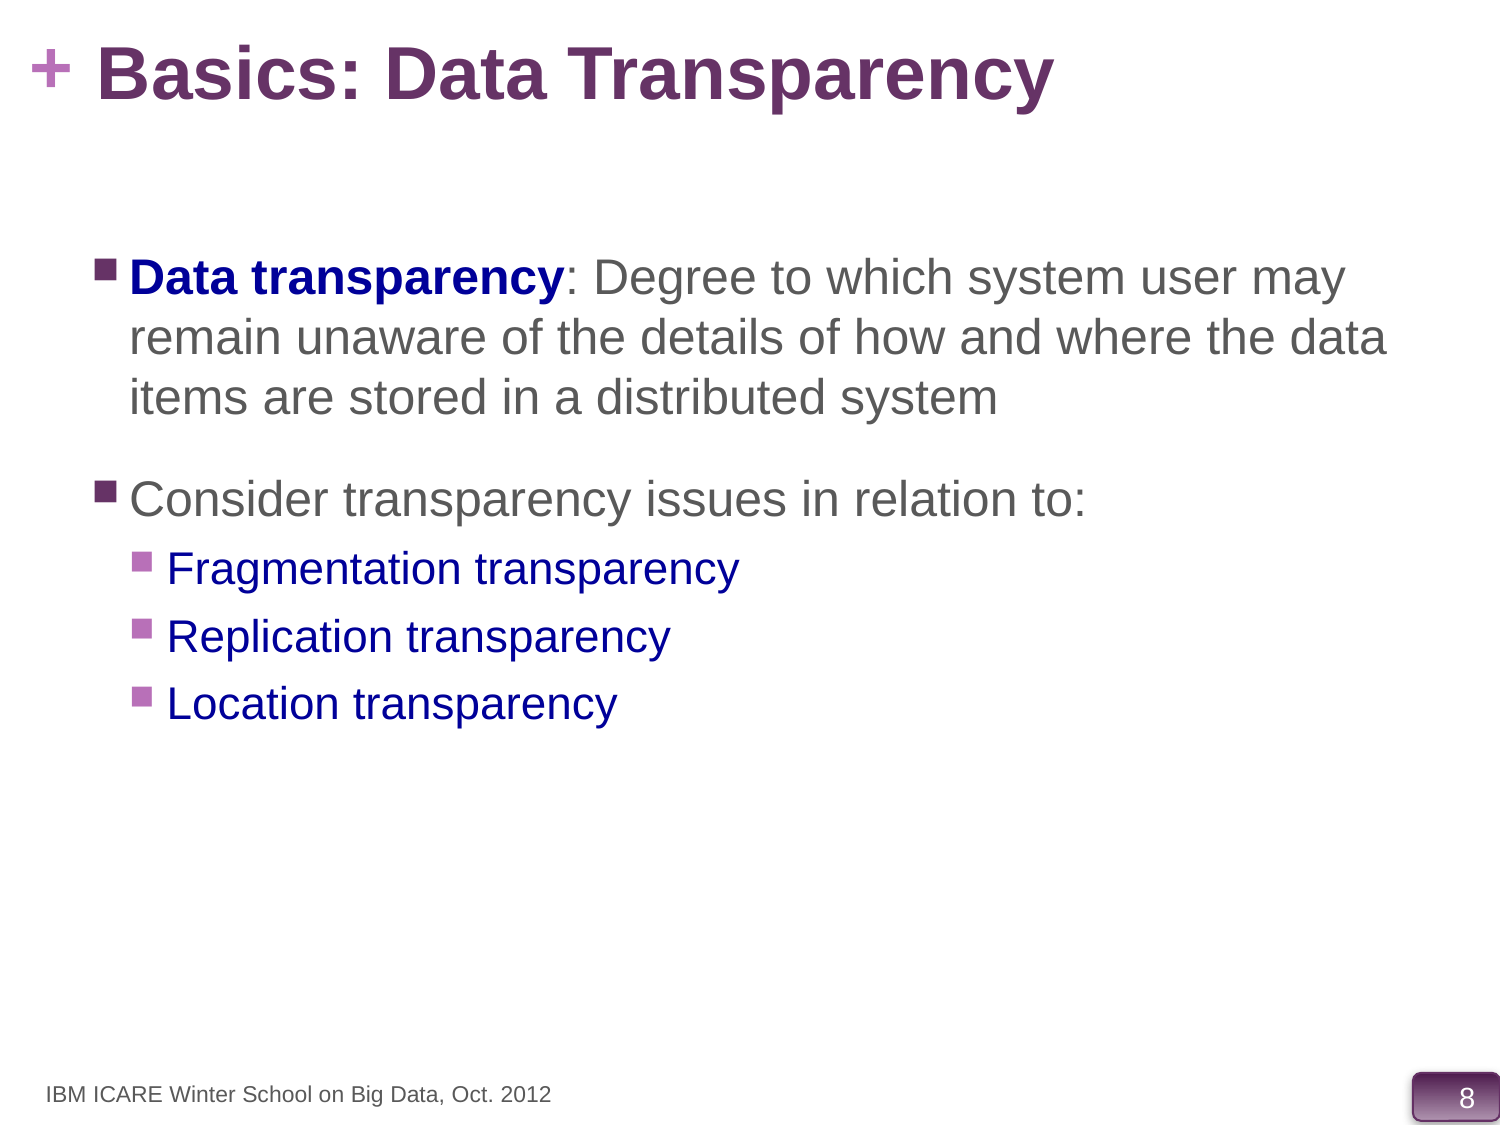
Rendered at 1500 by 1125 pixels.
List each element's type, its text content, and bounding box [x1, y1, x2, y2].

footer IBM ICARE Winter School on Big Data, Oct. 2012 [30, 1063, 1036, 1124]
title Basics: Data Transparency [81, 17, 1322, 201]
list Data transparency: Degree to which system user may remain unaware of the details of how and where the data items are stored in a distributed system Consider transparency issues in relation to: Fragmentation transparency Replication transparency Location transparency [76, 237, 1459, 1057]
